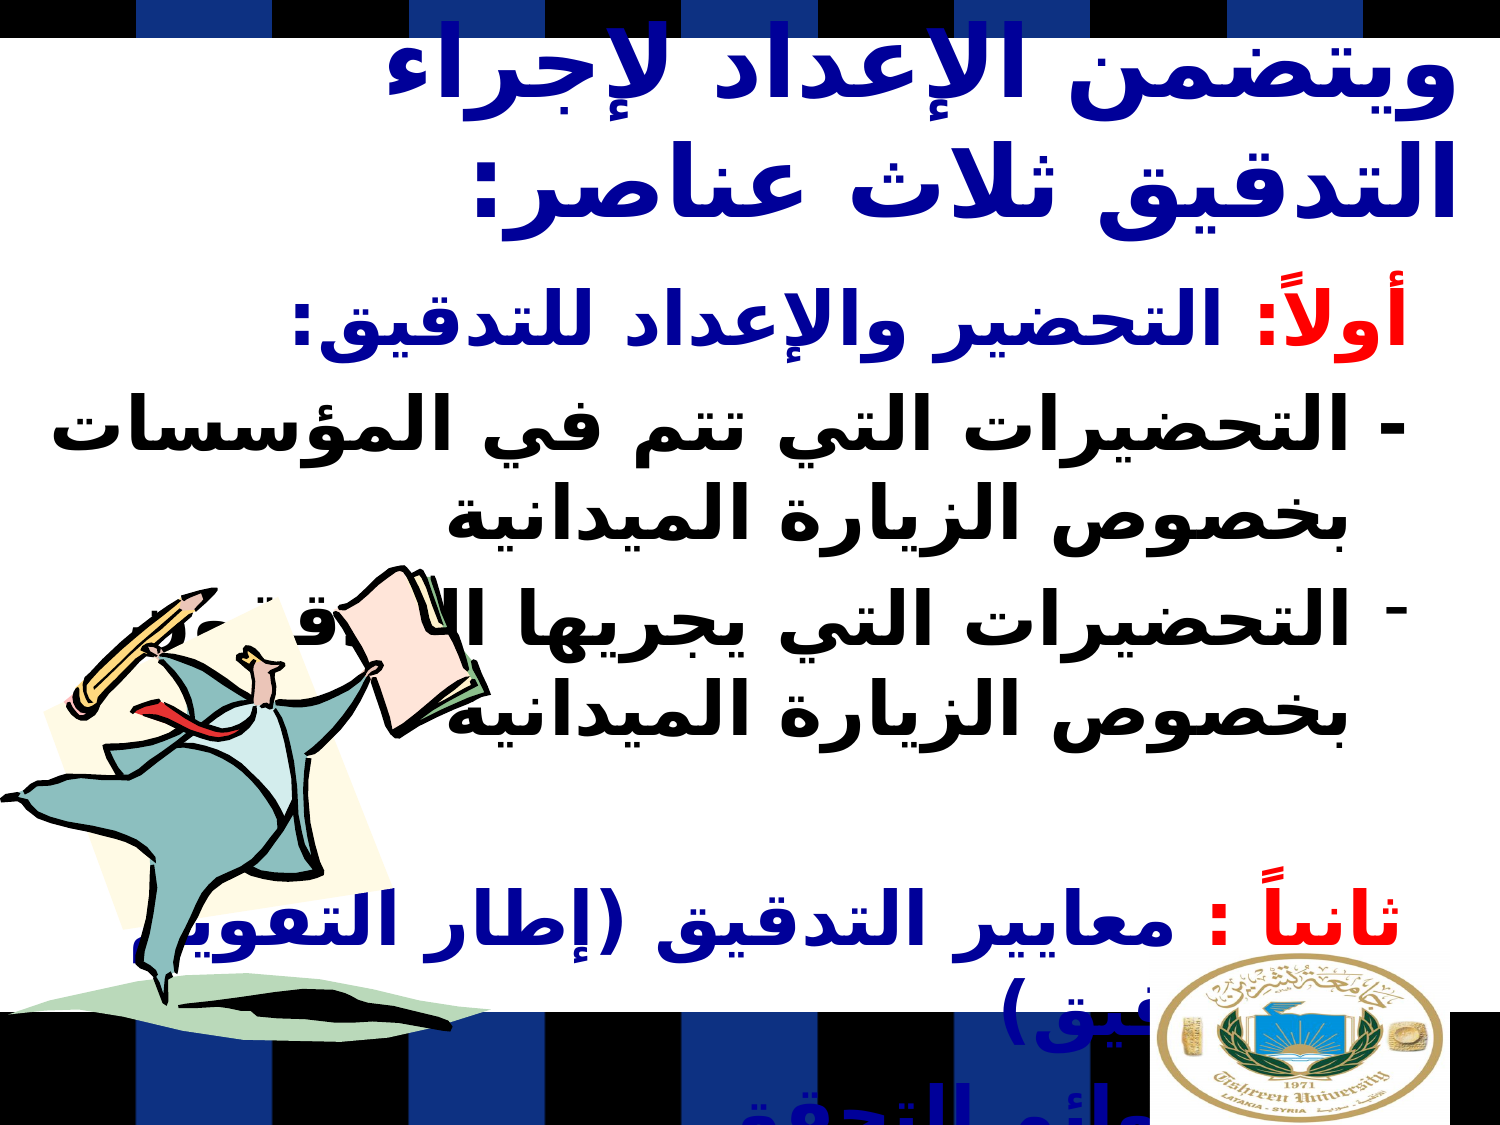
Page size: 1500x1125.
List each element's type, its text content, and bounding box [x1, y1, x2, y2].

picture [0, 562, 1500, 1125]
list أولاً: التحضير والإعداد للتدقيق: - التحضيرات التي تتم في المؤسسات بخصوص الزيارة الميدانية التحضيرات التي يجريها المدققون بخصوص الزيارة الميدانية ثانياً : معايير التدقيق (إطار التقويم والتدقيق) ثالثاً: قوائم التحقق [0, 262, 1426, 976]
title ويتضمن الإعداد لإجراء التدقيق ثلاث عناصر: [37, 49, 1463, 238]
picture [0, 0, 1500, 38]
